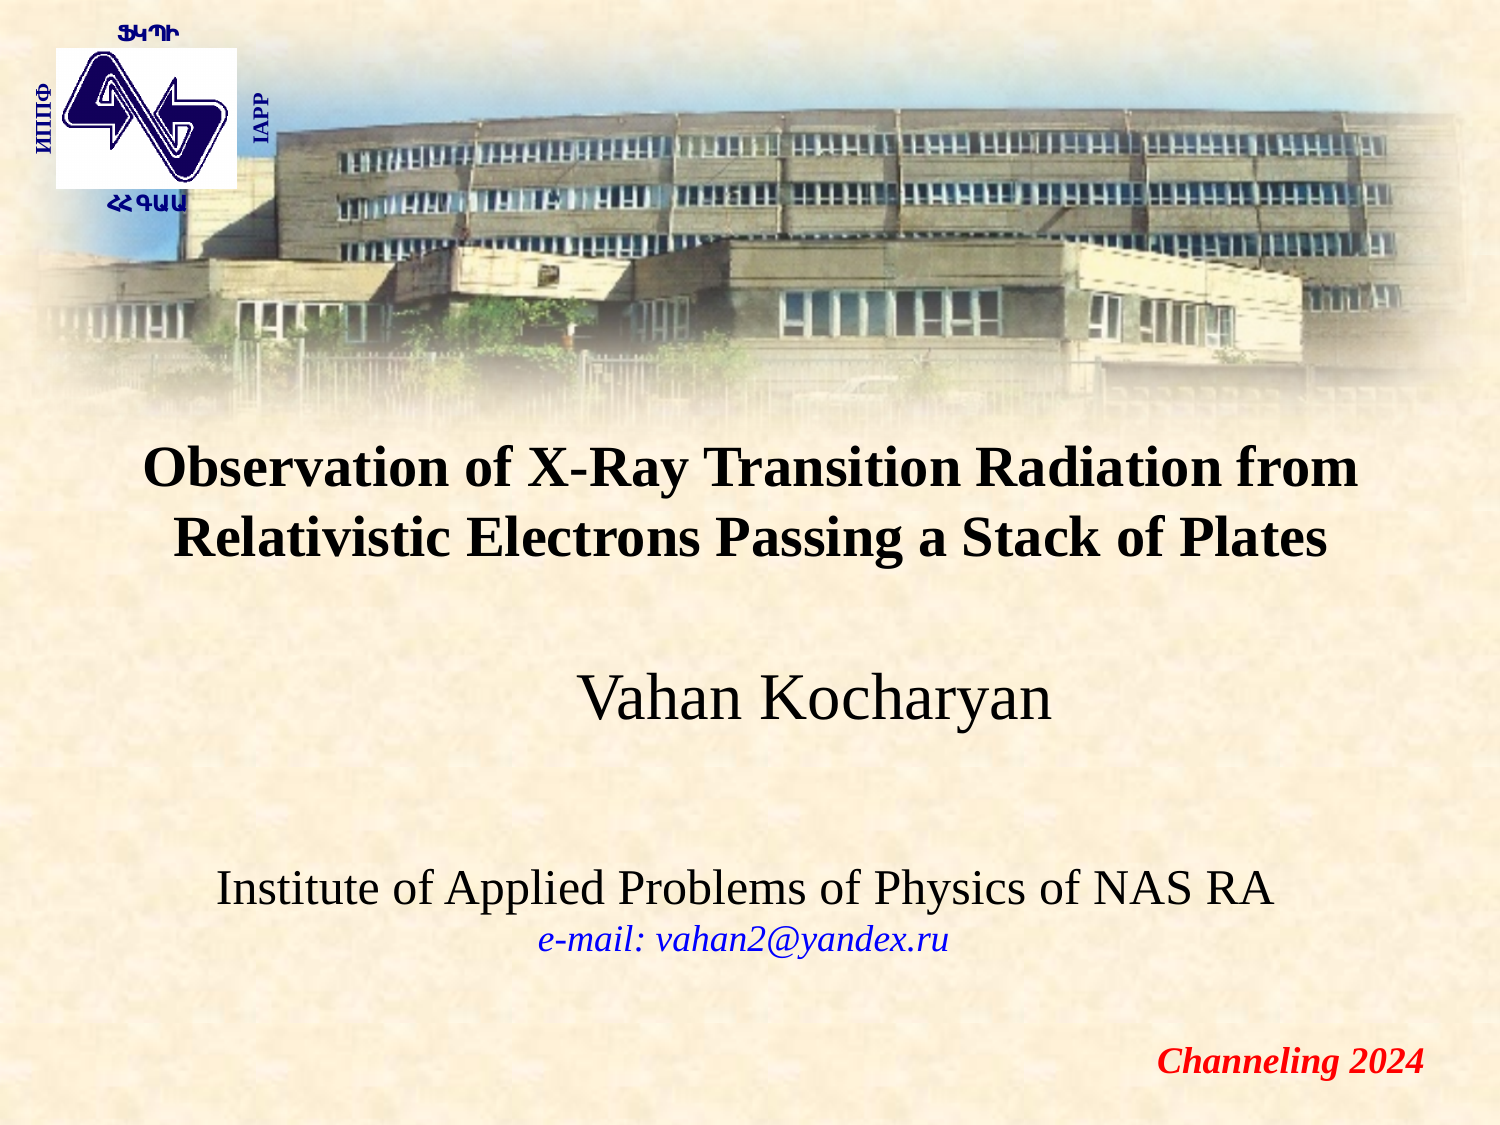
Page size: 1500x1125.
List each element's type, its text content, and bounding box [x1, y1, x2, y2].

text_box Observation of X-Ray Transition Radiation from Relativistic Electrons Passing a Stack of Plates [47, 457, 1454, 576]
text_box Vahan Kocharyan [561, 645, 1069, 740]
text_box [1, 18, 291, 296]
text_box Institute of Applied Problems of Physics of NAS RA e-mail: vahan2@yandex.ru [35, 786, 1454, 967]
text_box Channeling 2024 [976, 1029, 1449, 1089]
picture [0, 0, 1500, 1125]
